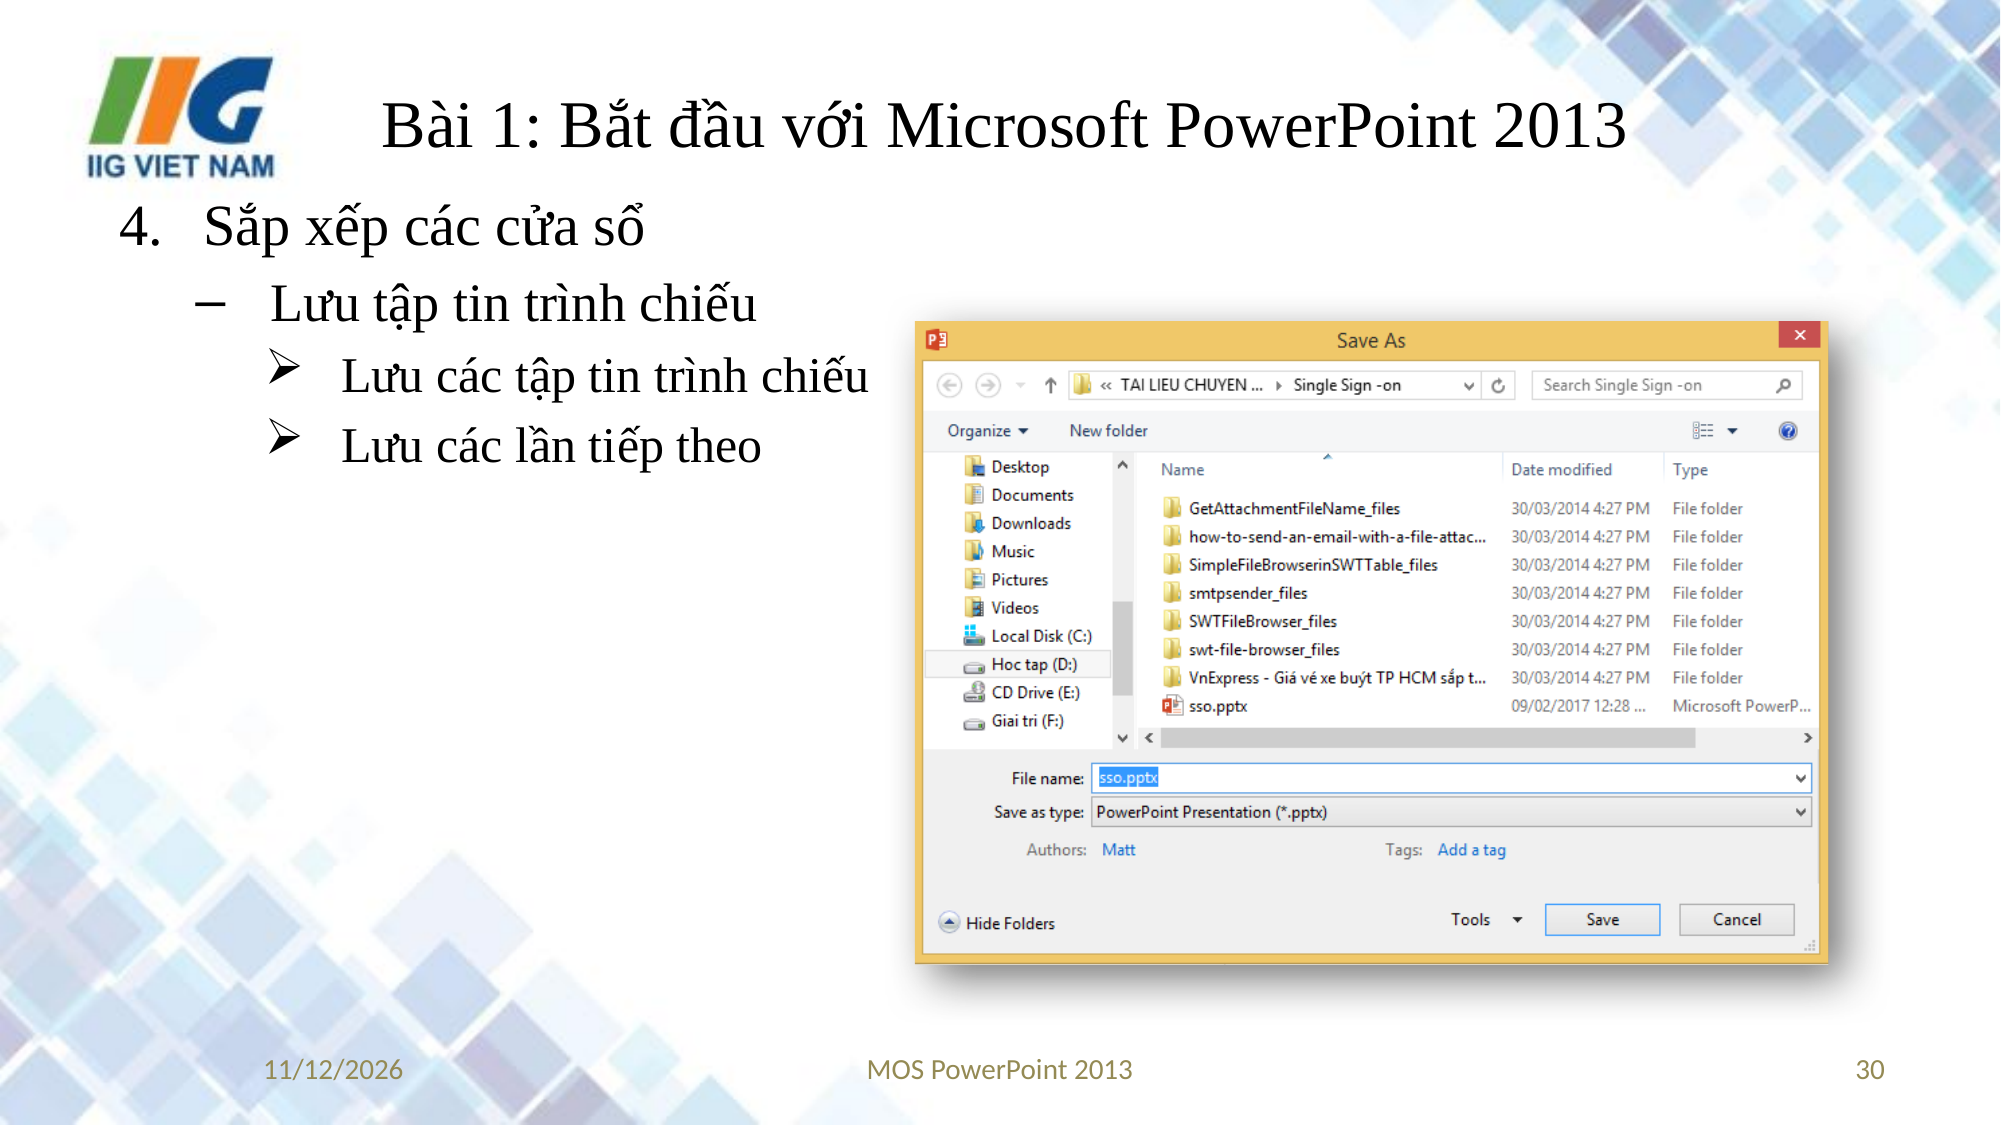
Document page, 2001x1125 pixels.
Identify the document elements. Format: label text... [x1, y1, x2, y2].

slide_number 30 [1433, 1042, 1900, 1103]
footer MOS PowerPoint 2013 [683, 1042, 1317, 1103]
title Bài 1: Bắt đầu với Microsoft PowerPoint 2013 [366, 62, 1900, 179]
list Sắp xếp các cửa sổ Lưu tập tin trình chiếu Lưu các tập tin trình chiếu Lưu các lần tiếp theo [99, 179, 1900, 1043]
picture [0, 0, 2001, 1125]
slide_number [99, 1042, 567, 1103]
